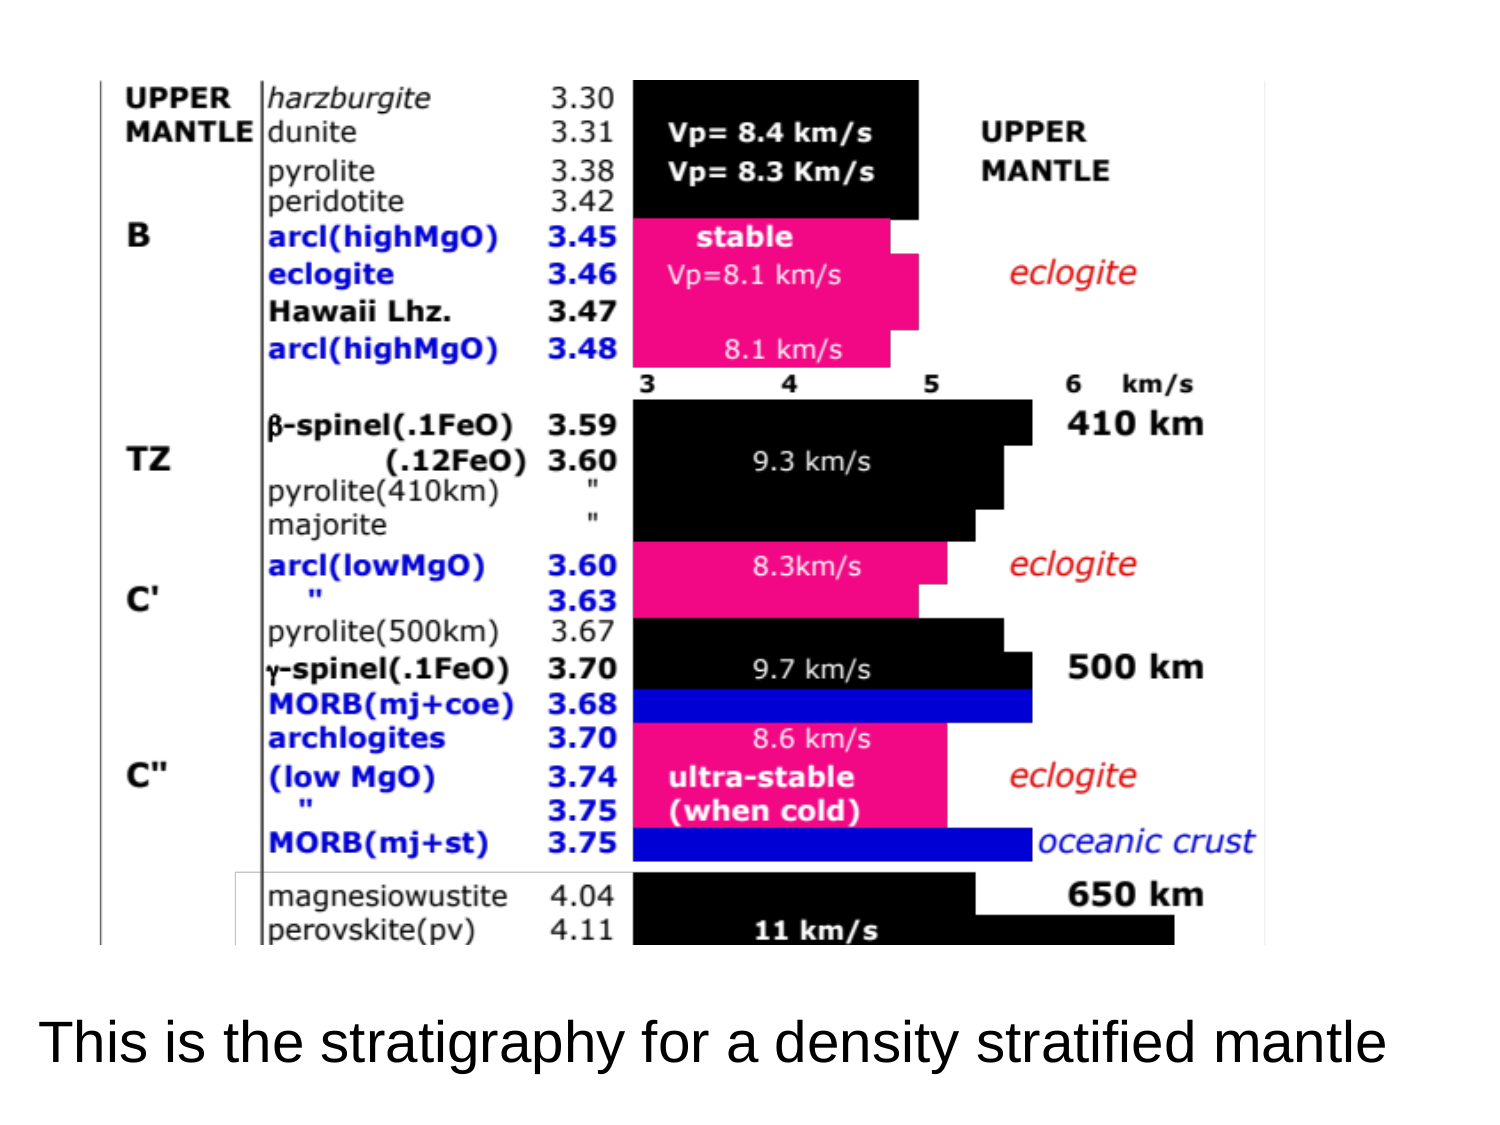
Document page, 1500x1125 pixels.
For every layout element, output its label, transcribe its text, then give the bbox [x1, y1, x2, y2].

text_box This is the stratigraphy for a density stratified mantle [23, 996, 1500, 1082]
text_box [99, 79, 1266, 945]
